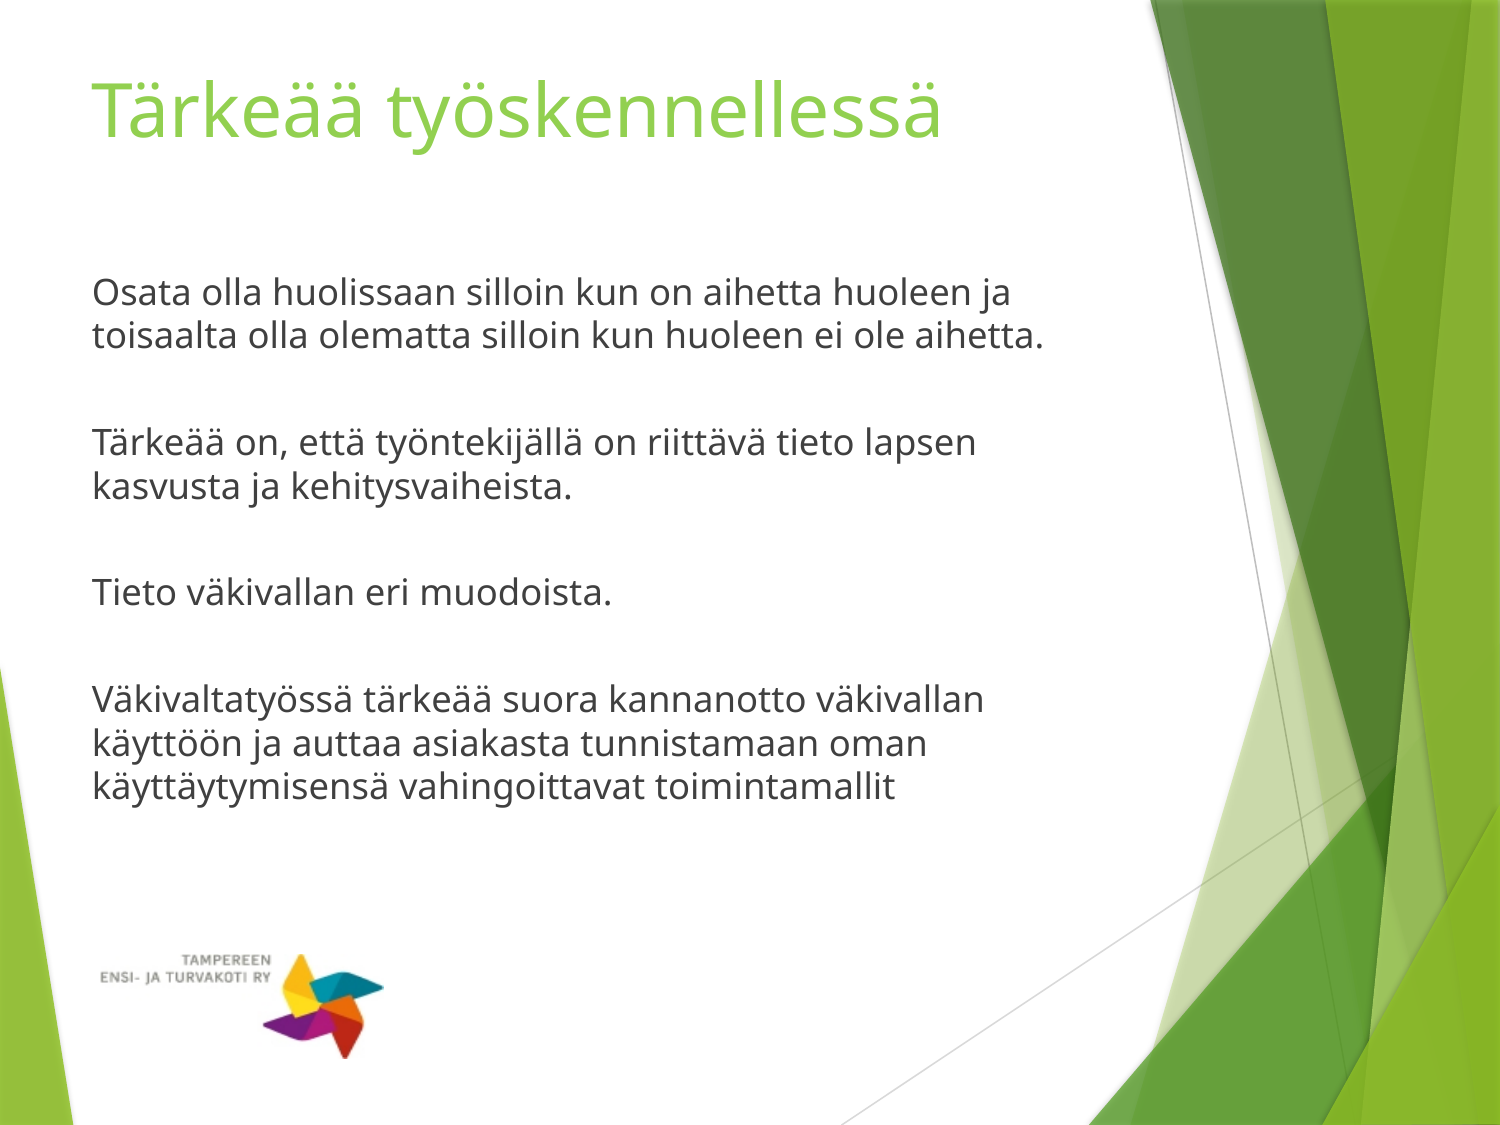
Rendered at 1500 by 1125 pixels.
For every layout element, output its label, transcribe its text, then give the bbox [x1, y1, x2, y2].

picture [99, 954, 385, 1060]
title Tärkeää työskennellessä [76, 54, 1118, 208]
list Osata olla huolissaan silloin kun on aihetta huoleen ja toisaalta olla olematta silloin kun huoleen ei ole aihetta. Tärkeää on, että työntekijällä on riittävä tieto lapsen kasvusta ja kehitysvaiheista. Tieto väkivallan eri muodoista. Väkivaltatyössä tärkeää suora kannanotto väkivallan käyttöön ja auttaa asiakasta tunnistamaan oman käyttäytymisensä vahingoittavat toimintamallit [76, 208, 1119, 873]
